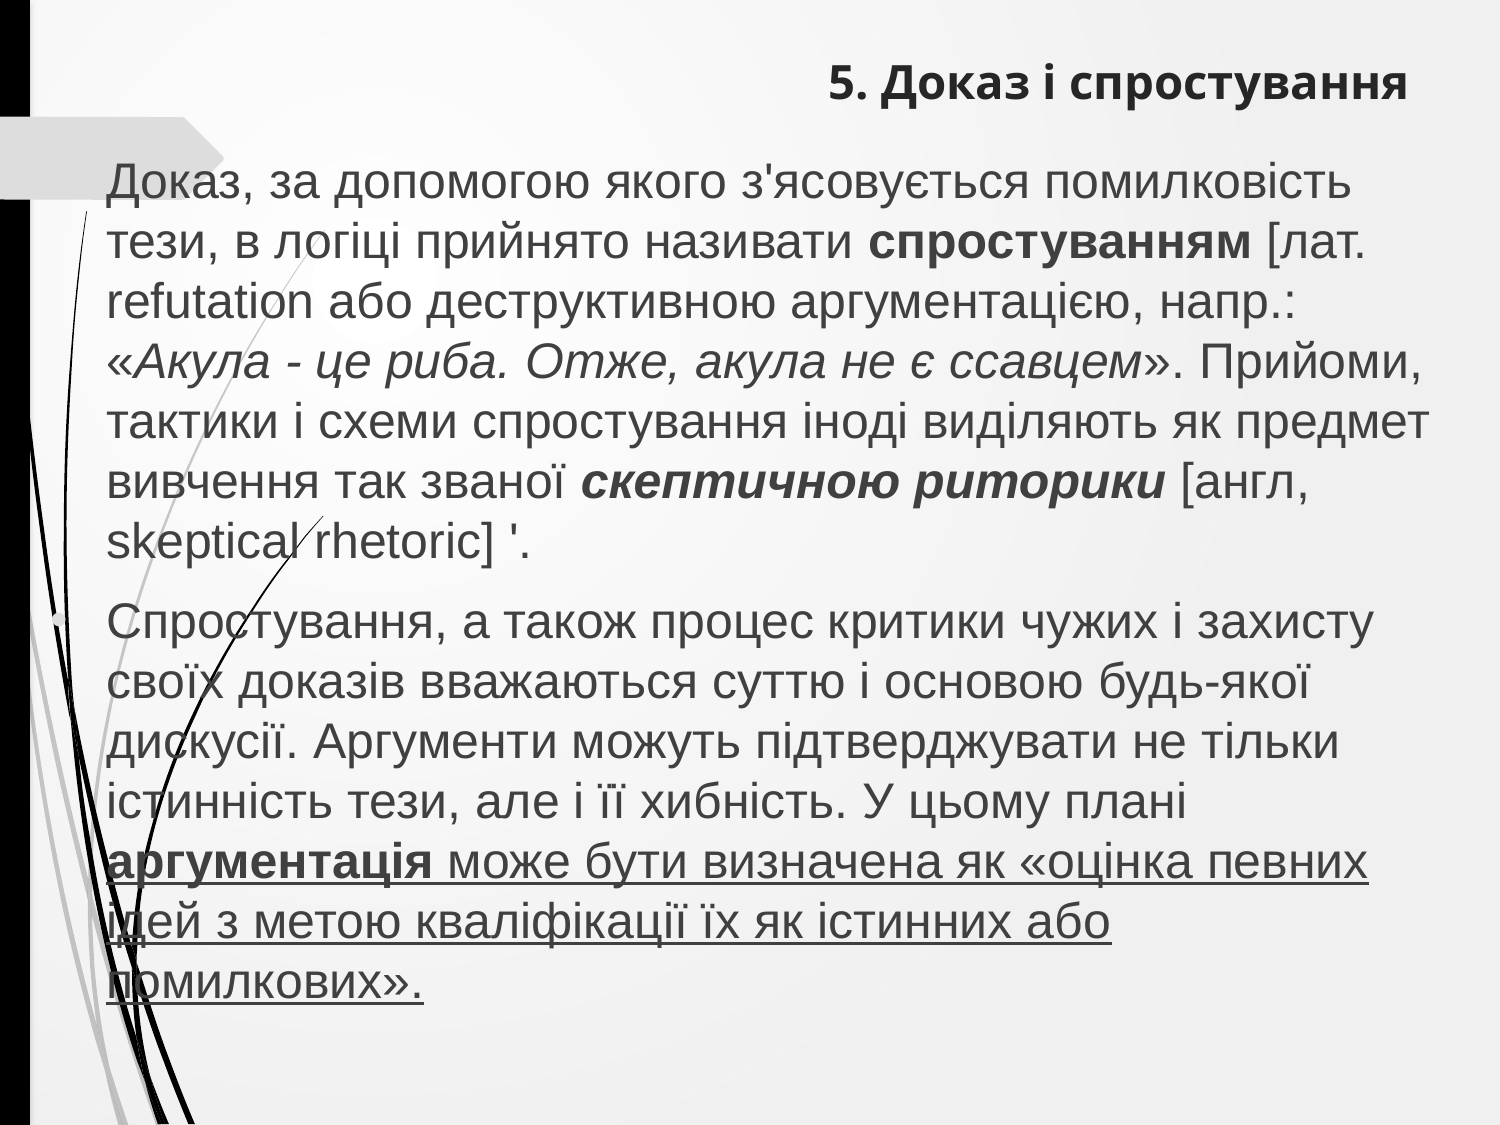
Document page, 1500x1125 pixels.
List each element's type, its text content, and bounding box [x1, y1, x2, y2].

list Доказ, за ​​допомогою якого з'ясовується помилковість тези, в логіці прийнято називати спростуванням [лат. refutation або деструктивною аргументацією, напр.: «Акула - це риба. Отже, акула не є ссавцем». Прийоми, тактики і схеми спростування іноді виділяють як предмет вивчення так званої скептичною риторики [англ, skeptical rhetoric] '. Спростування, а також процес критики чужих і захисту своїх доказів вважаються суттю і основою будь-якої дискусії. Аргументи можуть підтверджувати не тільки істинність тези, але і її хибність. У цьому плані аргументація може бути визначена як «оцінка певних ідей з метою кваліфікації їх як істинних або помилкових». [35, 140, 1454, 1090]
title 5. Доказ і спростування [93, 45, 1426, 118]
